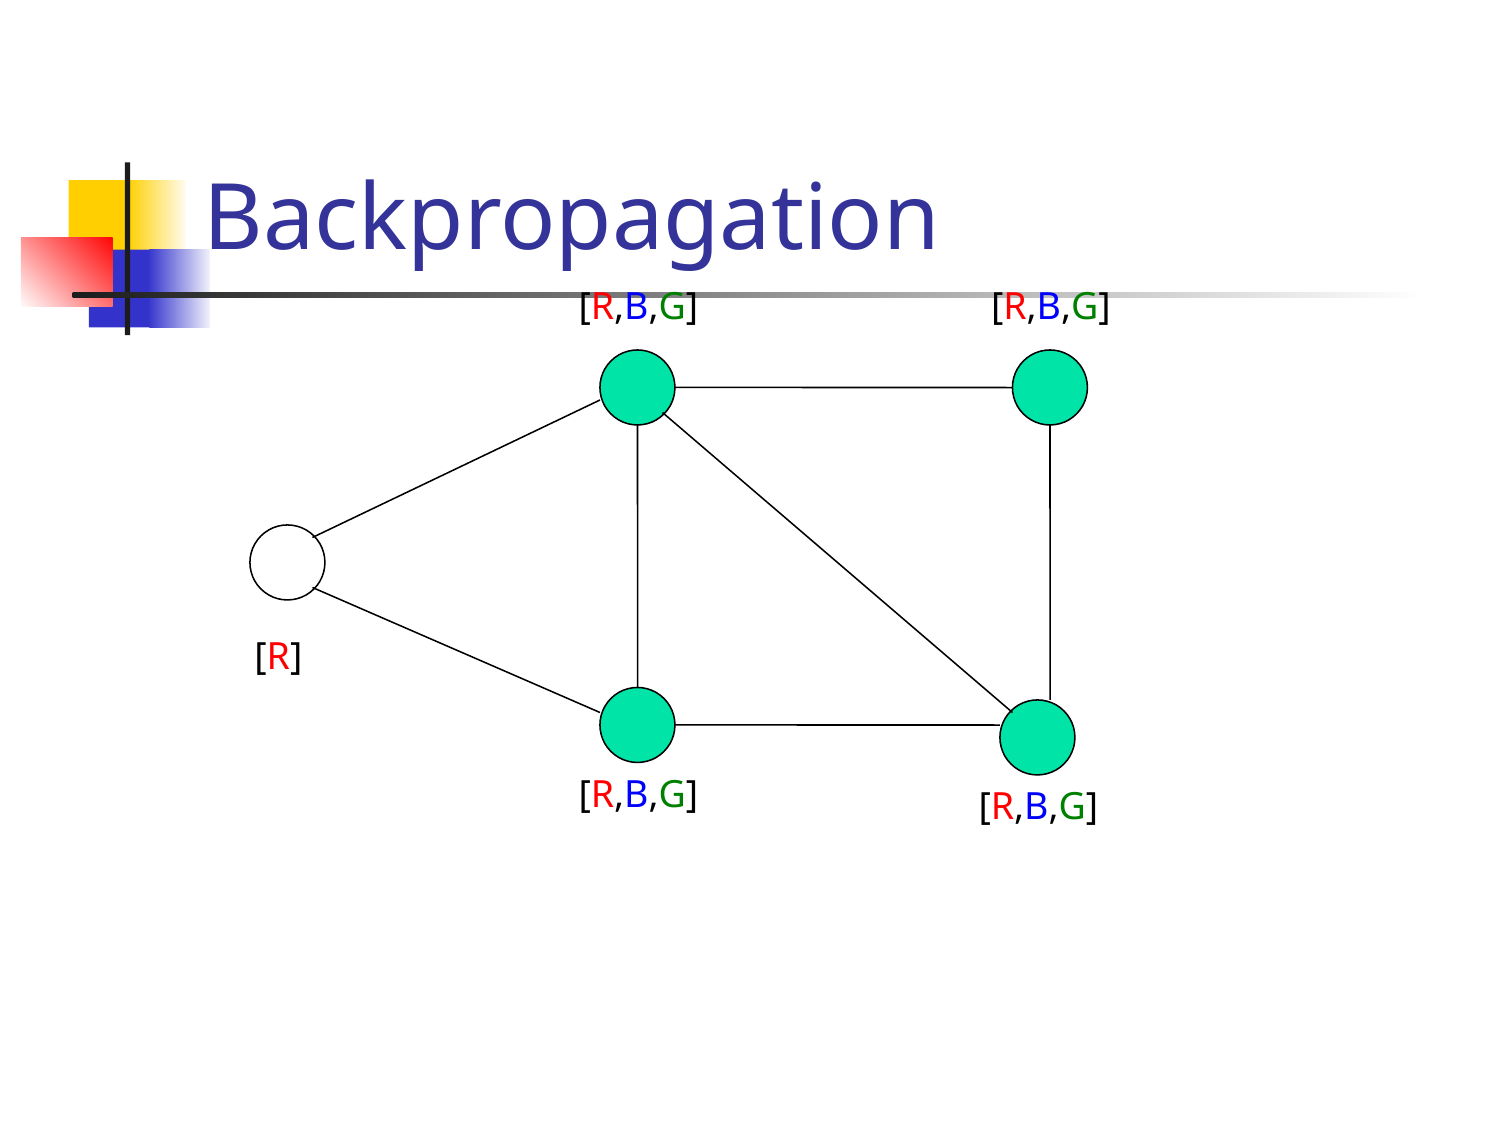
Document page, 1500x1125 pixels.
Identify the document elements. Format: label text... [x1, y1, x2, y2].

title Backpropagation [188, 34, 1468, 276]
text_box [1012, 349, 1088, 425]
text_box [R] [239, 624, 318, 685]
text_box [999, 699, 1075, 774]
text_box [599, 349, 675, 425]
text_box [R,B,G] [565, 274, 712, 335]
text_box [R,B,G] [565, 762, 712, 823]
text_box [249, 524, 325, 600]
text_box [R,B,G] [977, 274, 1125, 335]
text_box [599, 687, 675, 762]
text_box [R,B,G] [965, 774, 1112, 835]
